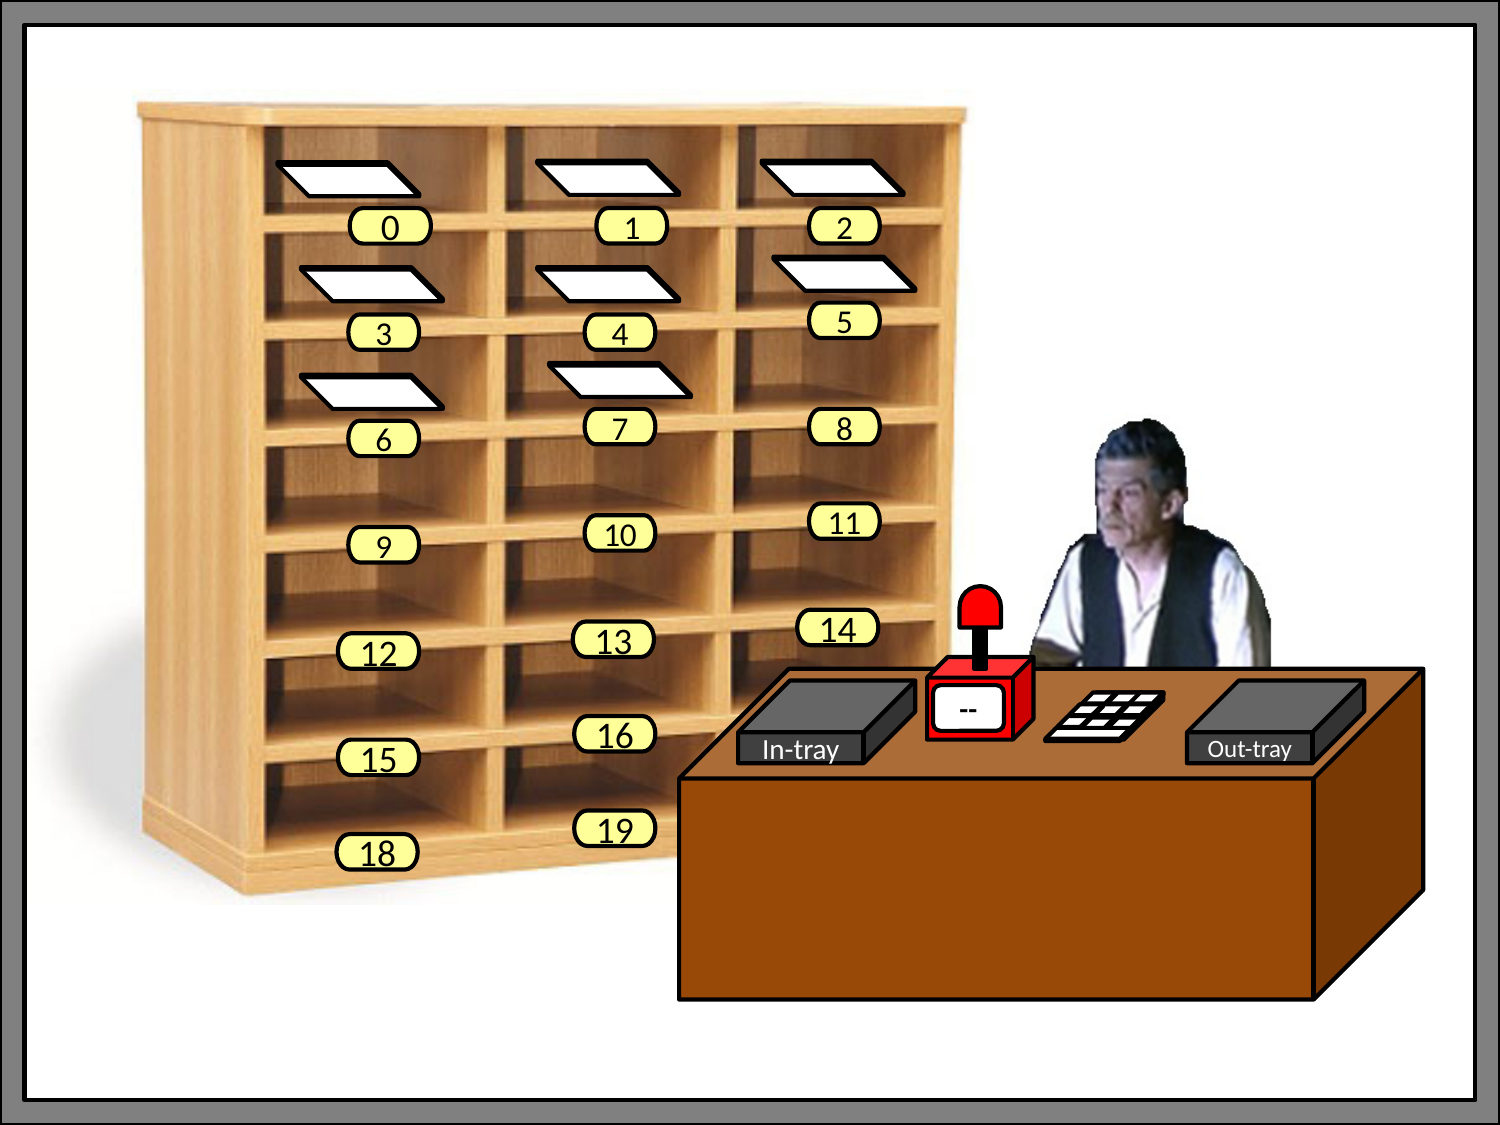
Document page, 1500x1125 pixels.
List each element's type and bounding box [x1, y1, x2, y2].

picture [11, 89, 975, 906]
picture [1021, 413, 1294, 729]
text_box [0, 0, 1500, 1125]
